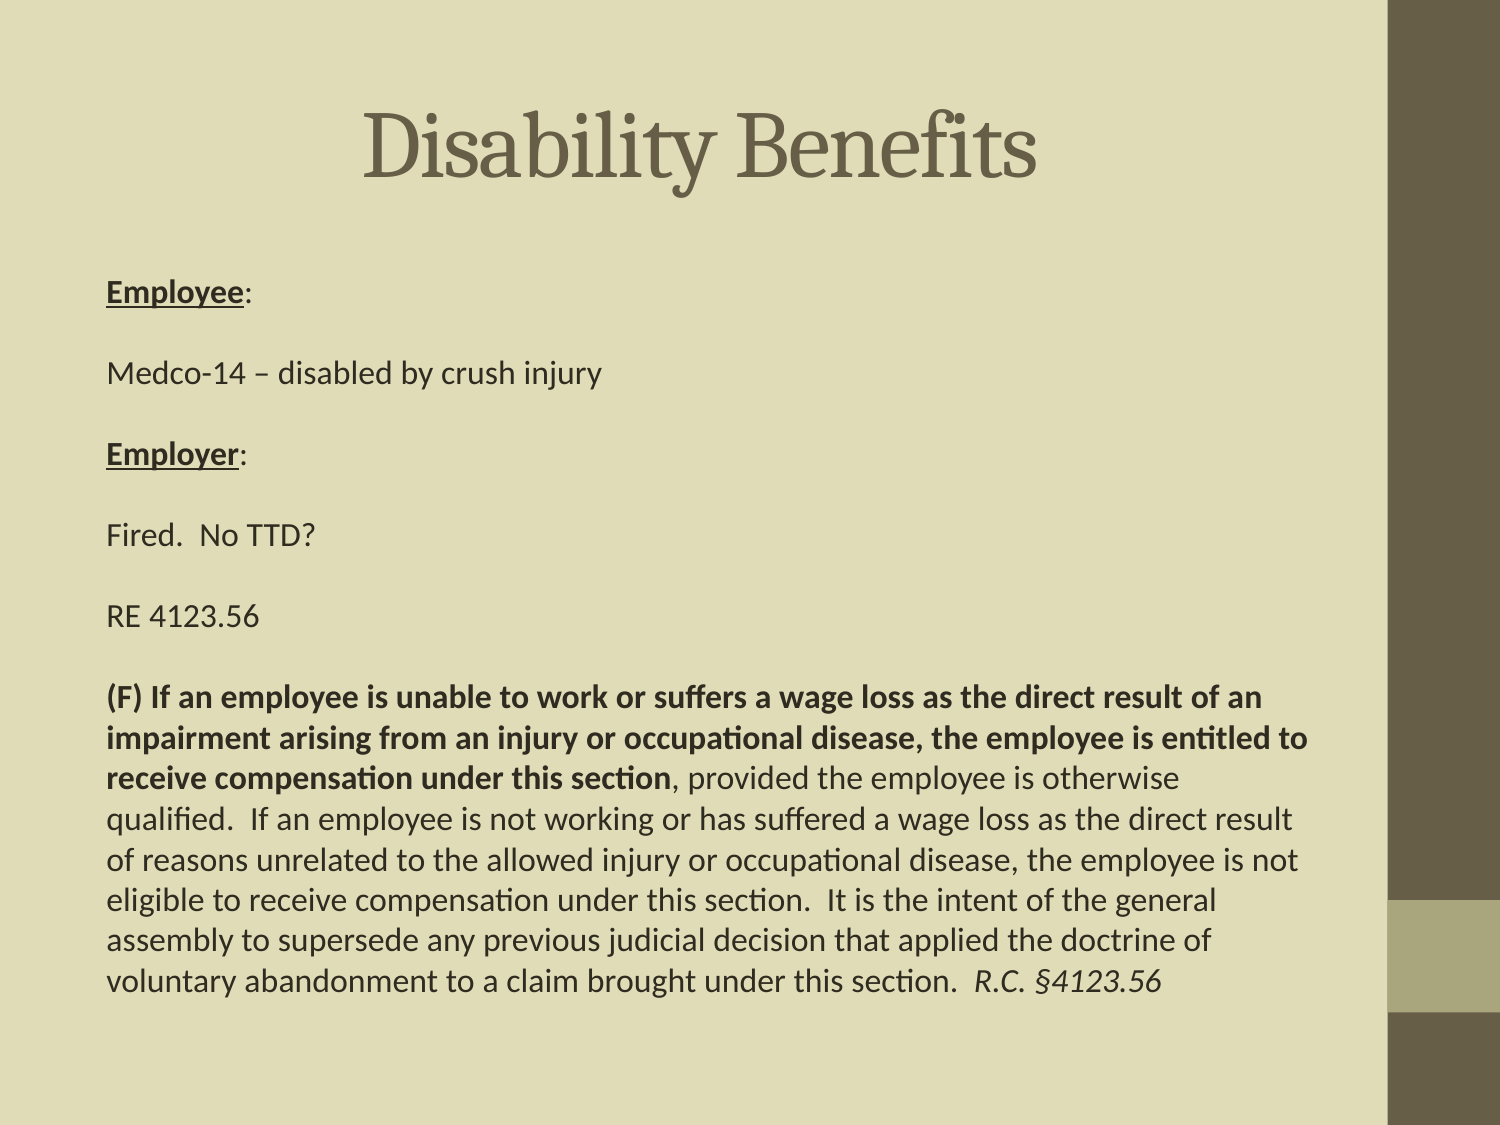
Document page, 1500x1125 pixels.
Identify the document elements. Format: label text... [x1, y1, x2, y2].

list Employee: Medco-14 – disabled by crush injury Employer: Fired. No TTD? RE 4123.56 (F) If an employee is unable to work or suffers a wage loss as the direct result of an impairment arising from an injury or occupational disease, the employee is entitled to receive compensation under this section, provided the employee is otherwise qualified. If an employee is not working or has suffered a wage loss as the direct result of reasons unrelated to the allowed injury or occupational disease, the employee is not eligible to receive compensation under this section. It is the intent of the general assembly to supersede any previous judicial decision that applied the doctrine of voluntary abandonment to a claim brought under this section. R.C. §4123.56 [75, 262, 1325, 1050]
title Disability Benefits [75, 45, 1325, 233]
